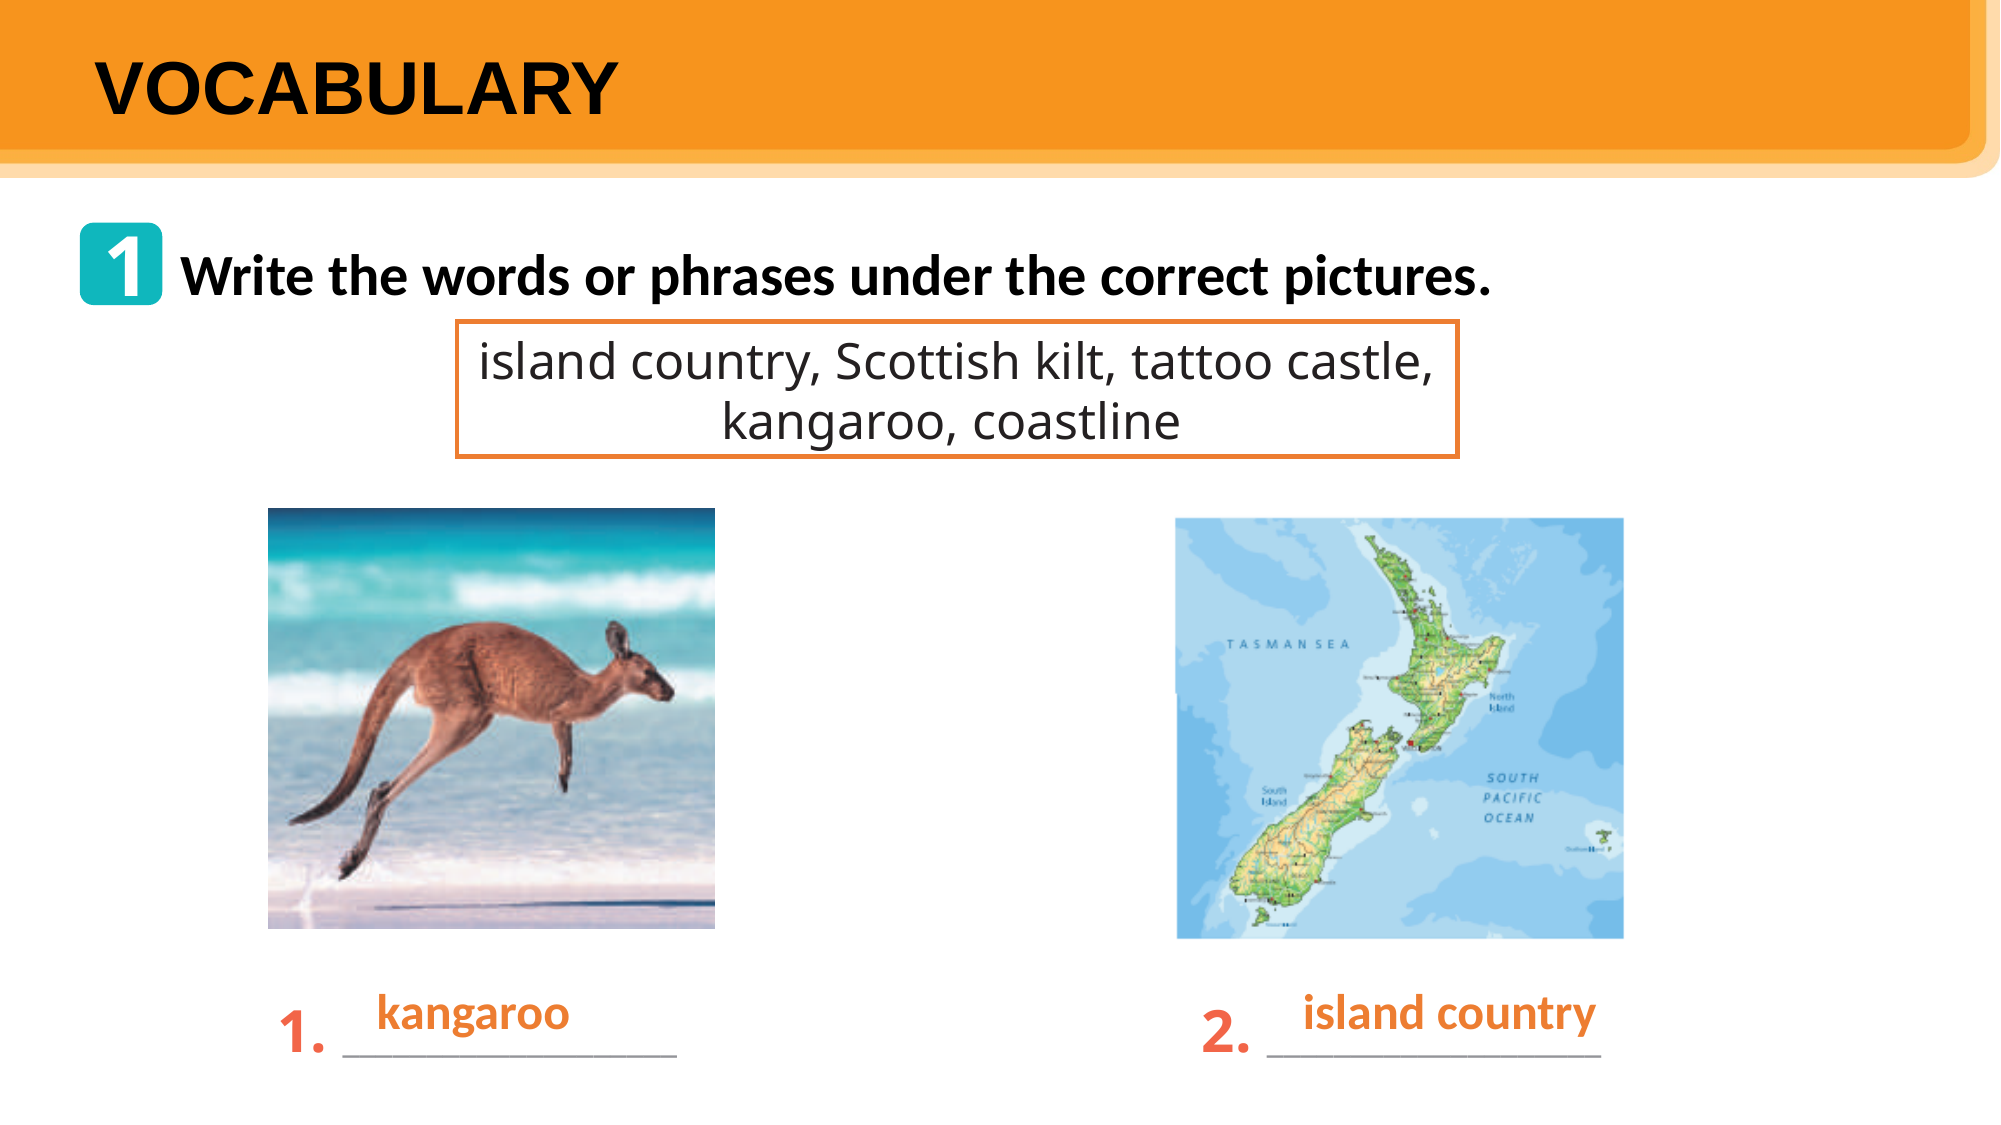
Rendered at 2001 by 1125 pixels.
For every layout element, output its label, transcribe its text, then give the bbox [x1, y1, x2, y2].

text_box 2. ____________________ [1119, 986, 1693, 1072]
text_box Write the words or phrases under the correct pictures. [165, 229, 1905, 315]
picture [1160, 501, 1638, 960]
text_box [78, 222, 88, 305]
text_box kangaroo [361, 971, 670, 1047]
picture [0, 0, 2000, 178]
picture [268, 508, 715, 929]
text_box [154, 222, 164, 305]
text_box island country, Scottish kilt, tattoo castle, kangaroo, coastline [456, 321, 1458, 458]
text_box island country [1288, 971, 1693, 1047]
text_box 1 [88, 205, 154, 321]
text_box 1. ____________________ [195, 986, 769, 1072]
